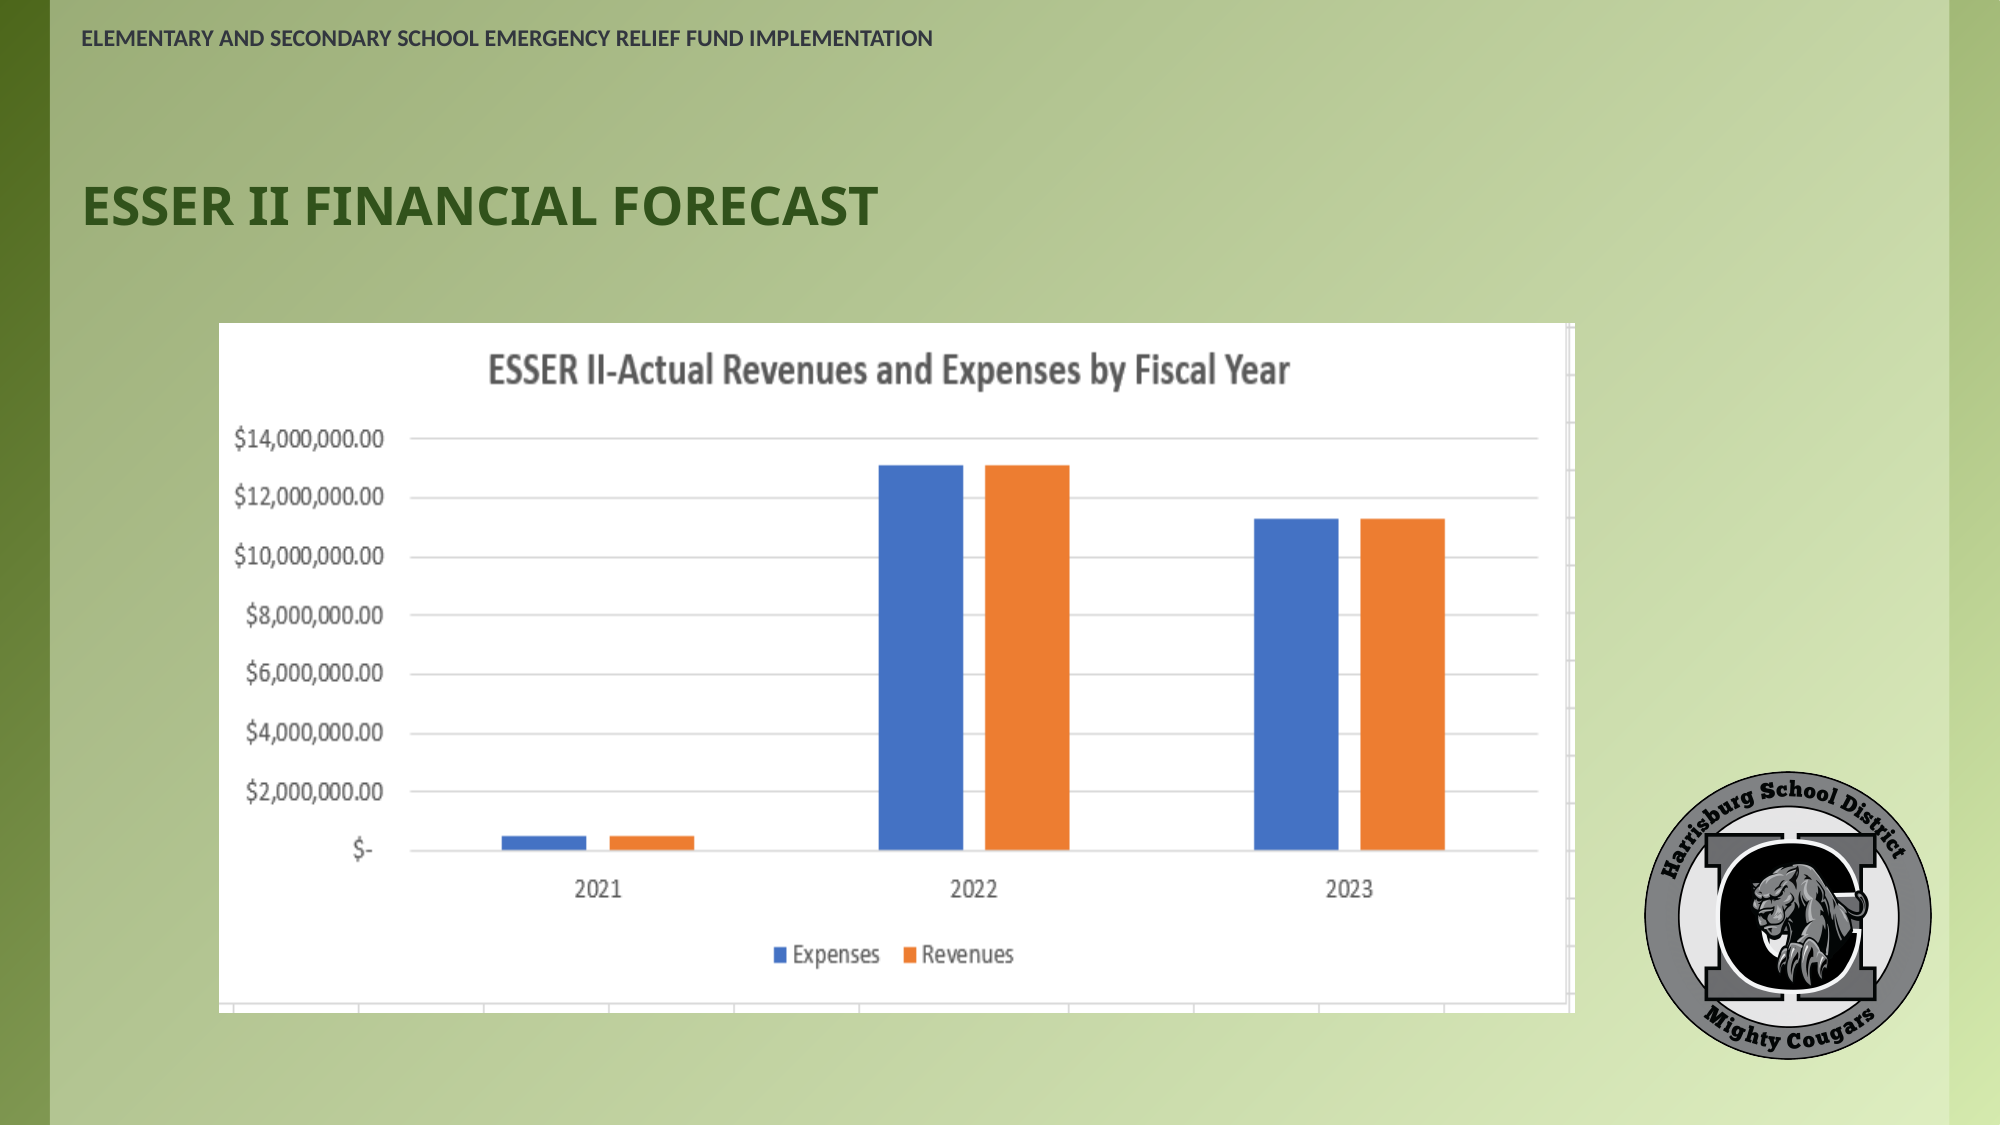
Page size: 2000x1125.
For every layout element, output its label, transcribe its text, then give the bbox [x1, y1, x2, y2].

title ELEMENTARY AND SECONDARY SCHOOL EMERGENCY RELIEF FUND IMPLEMENTATION ESSER II FINANCIAL FORECAST [61, 16, 1966, 247]
picture [1624, 771, 1952, 1060]
picture [219, 323, 1575, 1013]
